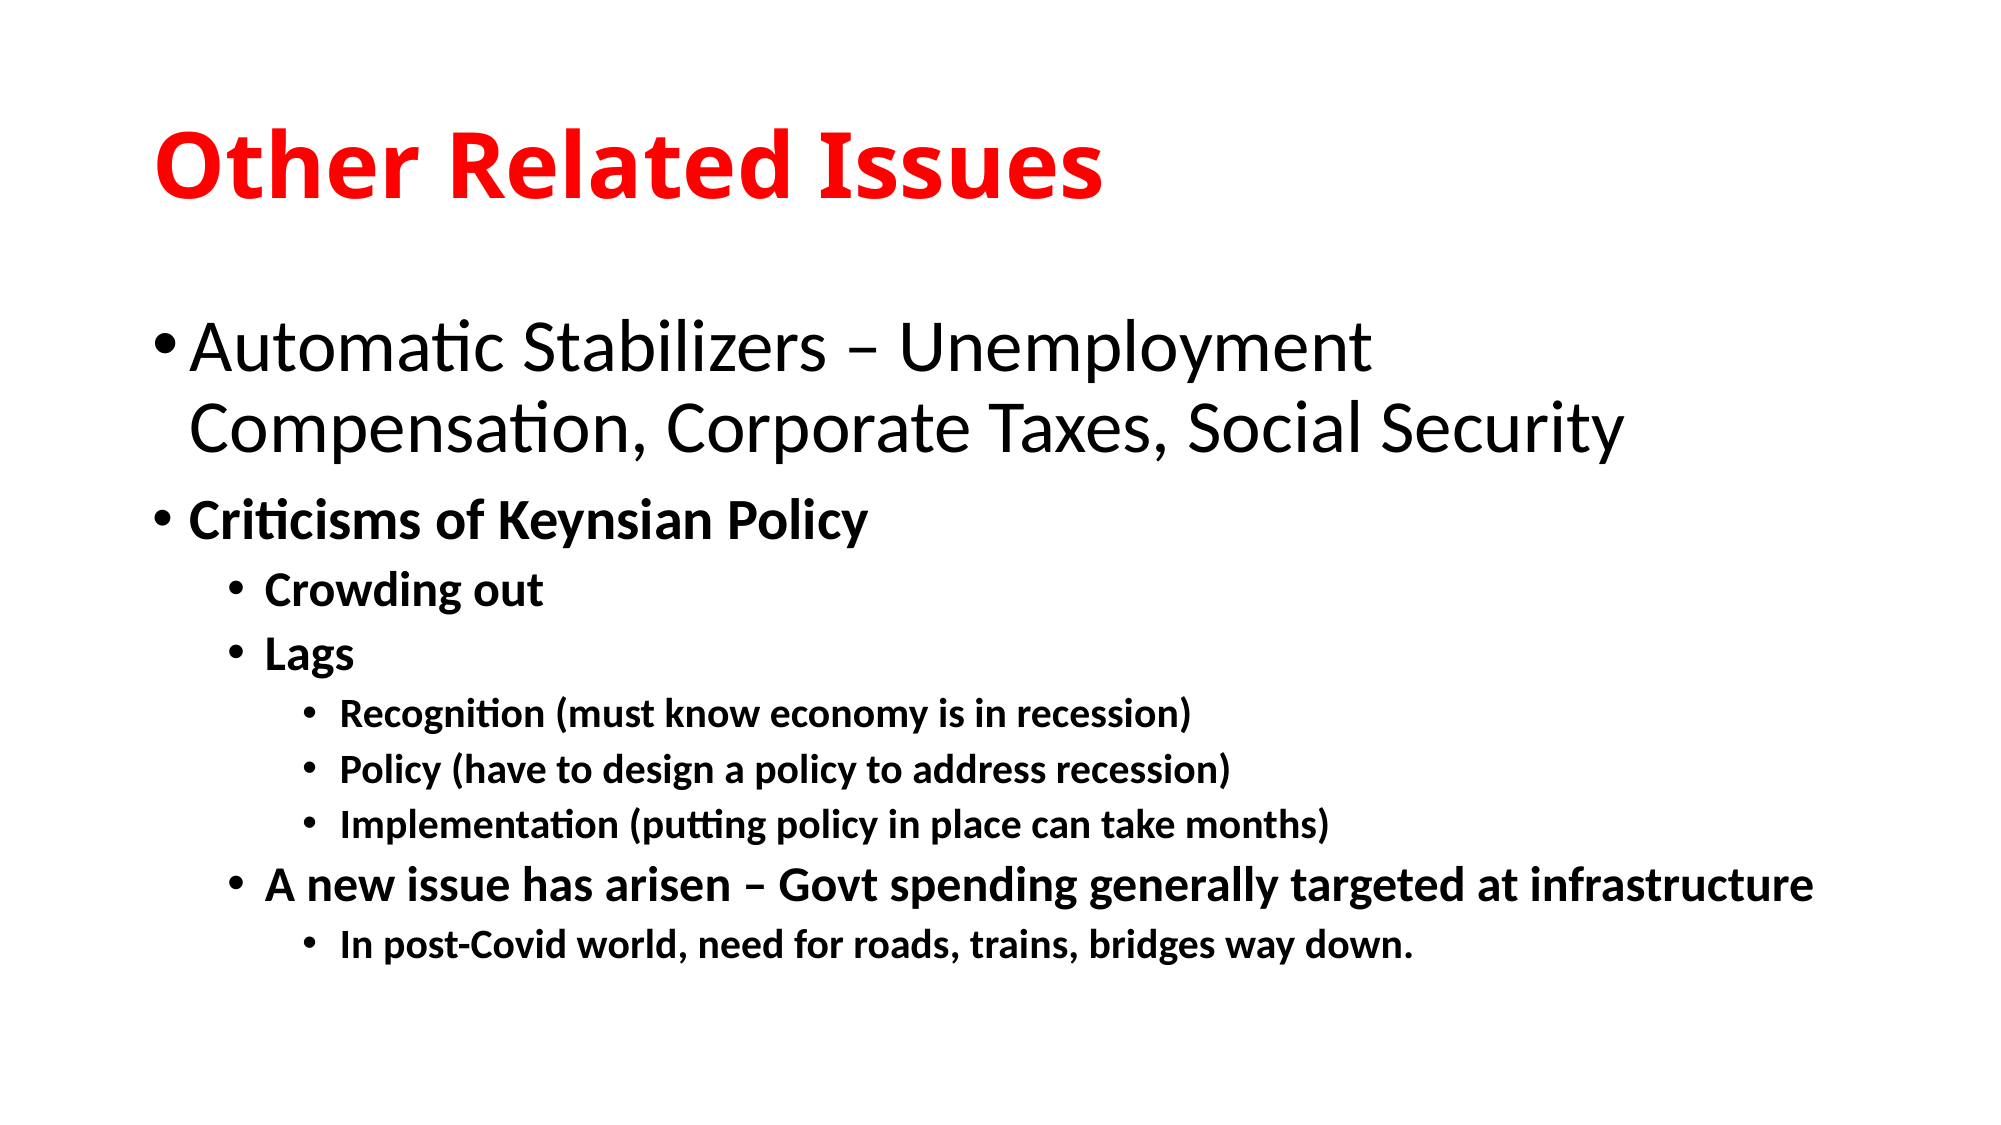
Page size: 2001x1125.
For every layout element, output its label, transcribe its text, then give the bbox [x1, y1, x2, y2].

list Automatic Stabilizers – Unemployment Compensation, Corporate Taxes, Social Security Criticisms of Keynsian Policy Crowding out Lags Recognition (must know economy is in recession) Policy (have to design a policy to address recession) Implementation (putting policy in place can take months) A new issue has arisen – Govt spending generally targeted at infrastructure In post-Covid world, need for roads, trains, bridges way down. [137, 299, 1863, 1014]
title Other Related Issues [137, 59, 1863, 278]
